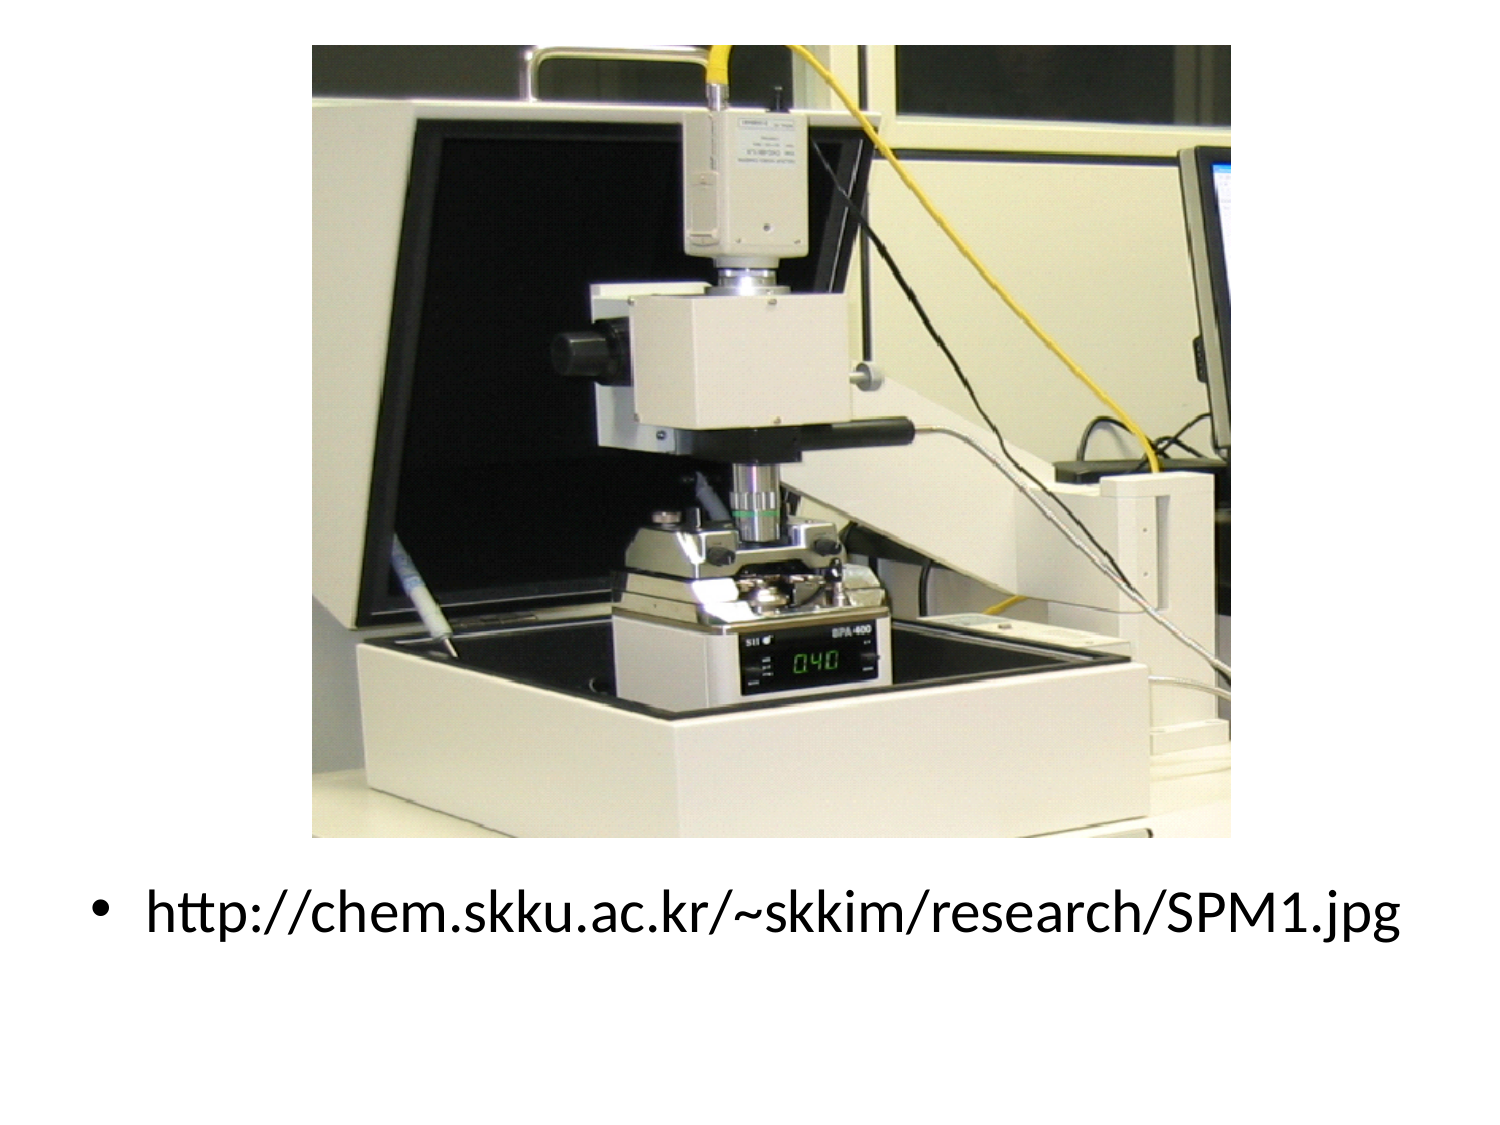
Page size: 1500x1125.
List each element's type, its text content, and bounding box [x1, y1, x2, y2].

picture [312, 44, 1232, 838]
list http://chem.skku.ac.kr/~skkim/research/SPM1.jpg [75, 262, 1425, 1005]
